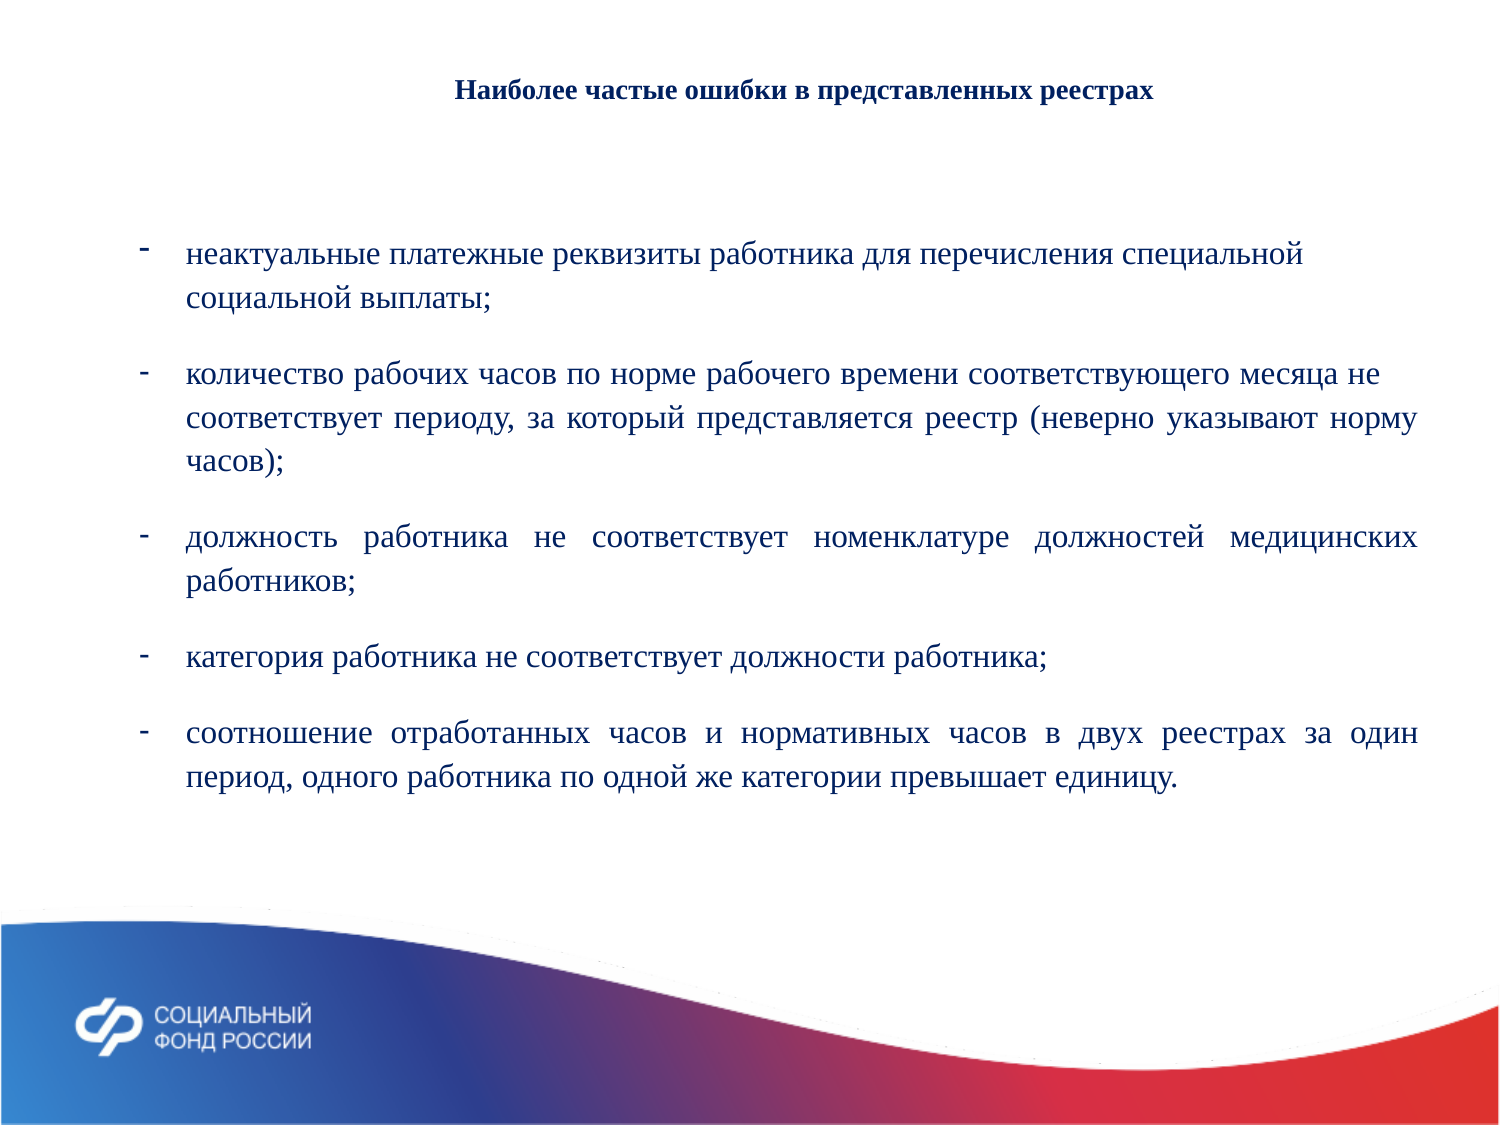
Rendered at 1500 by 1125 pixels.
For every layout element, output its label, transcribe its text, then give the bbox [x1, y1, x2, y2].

picture [0, 904, 1500, 1125]
title Наиболее частые ошибки в представленных реестрах [242, 30, 1368, 148]
subtitle неактуальные платежные реквизиты работника для перечисления специальной социальной выплаты; количество рабочих часов по норме рабочего времени соответствующего месяца не соответствует периоду, за который представляется реестр (неверно указывают норму часов); должность работника не соответствует номенклатуре должностей медицинских работников; категория работника не соответствует должности работника; соотношение отработанных часов и нормативных часов в двух реестрах за один период, одного работника по одной же категории превышает единицу. [123, 219, 1436, 846]
